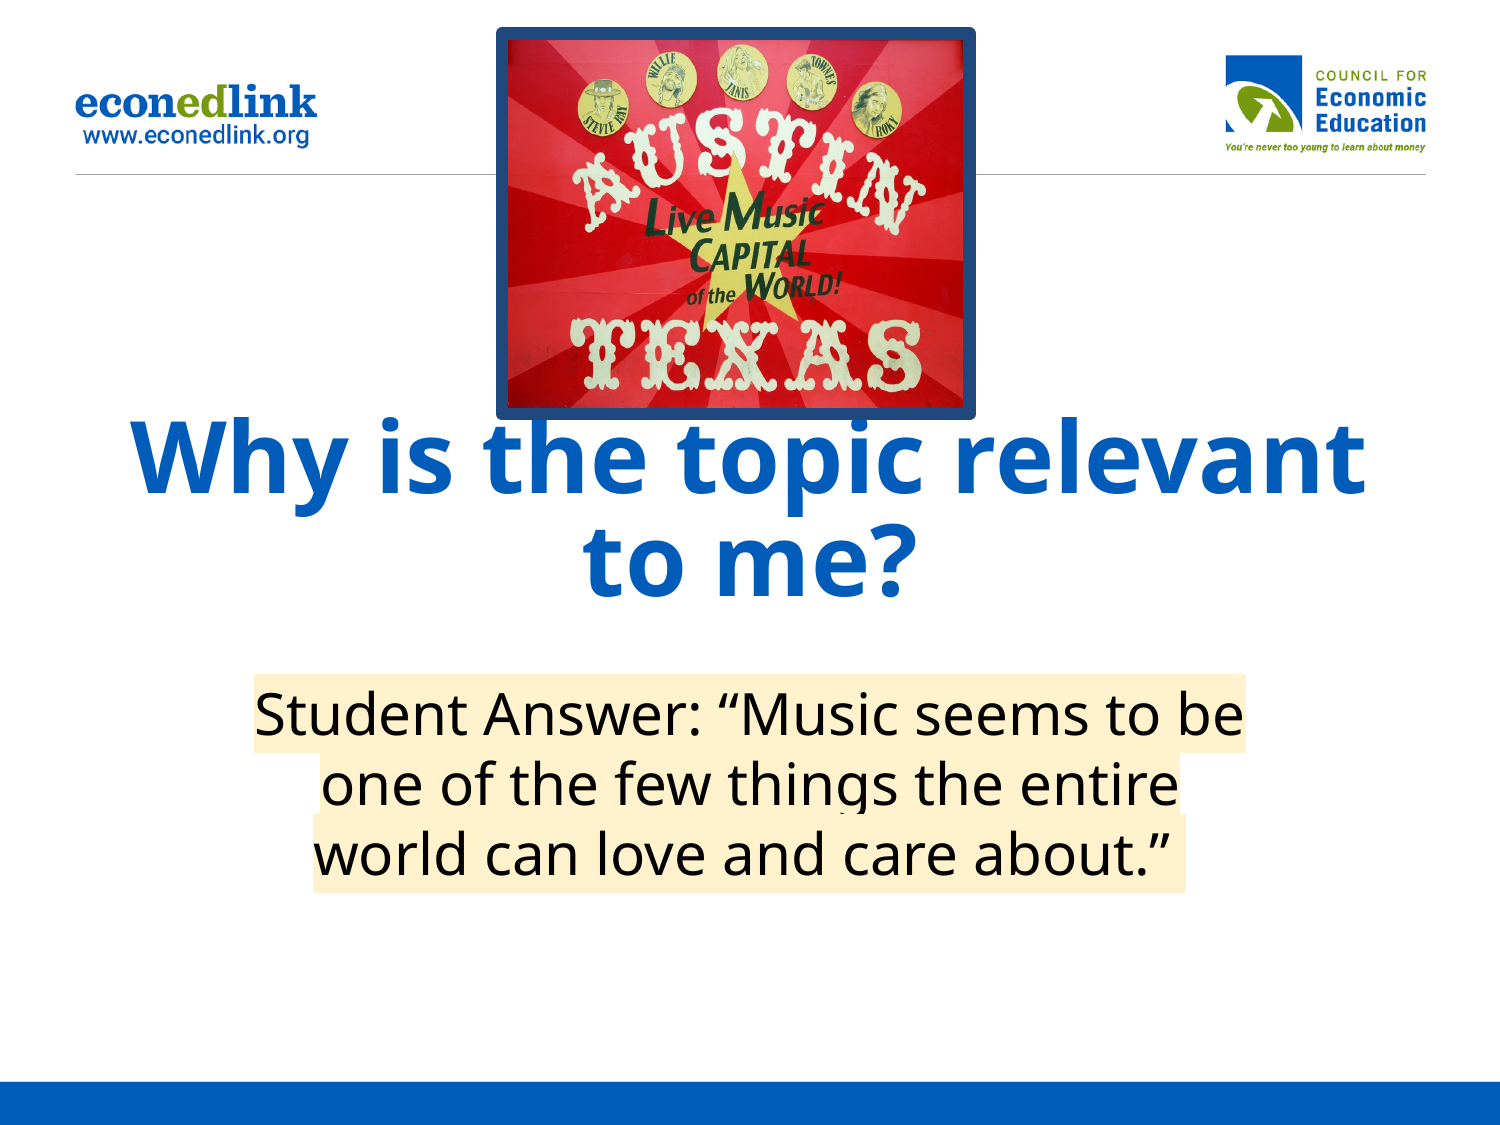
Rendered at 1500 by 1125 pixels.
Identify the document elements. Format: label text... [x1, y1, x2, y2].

subtitle Student Answer: “Music seems to be one of the few things the entire world can love and care about.” [225, 562, 1275, 850]
title Why is the topic relevant to me? [112, 393, 1388, 635]
picture [0, 0, 1500, 1125]
